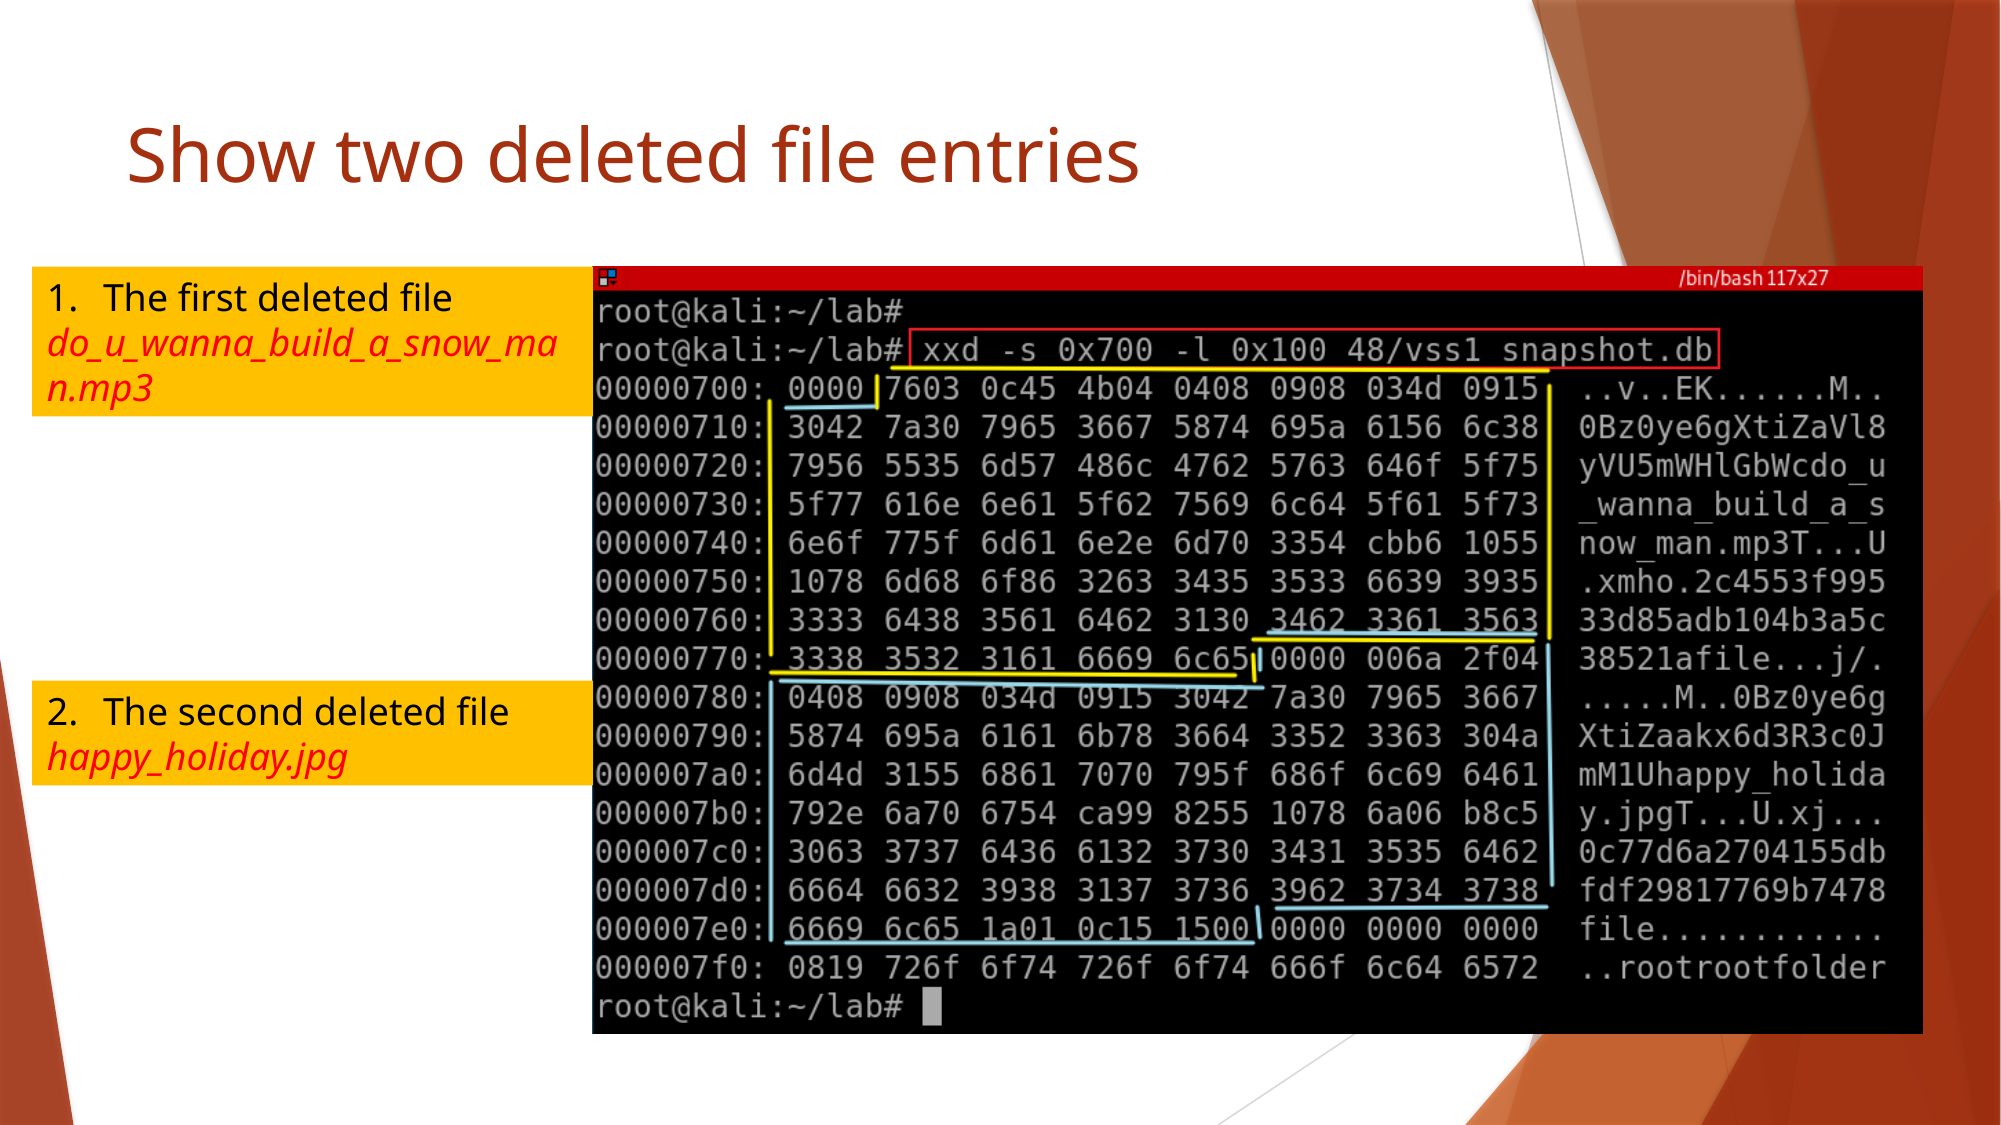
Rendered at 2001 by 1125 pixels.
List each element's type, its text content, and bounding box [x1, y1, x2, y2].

text_box The second deleted file happy_holiday.jpg [32, 680, 587, 786]
picture [592, 266, 1923, 1034]
text_box The first deleted file do_u_wanna_build_a_snow_man.mp3 [32, 266, 591, 417]
title Show two deleted file entries [111, 99, 1522, 266]
